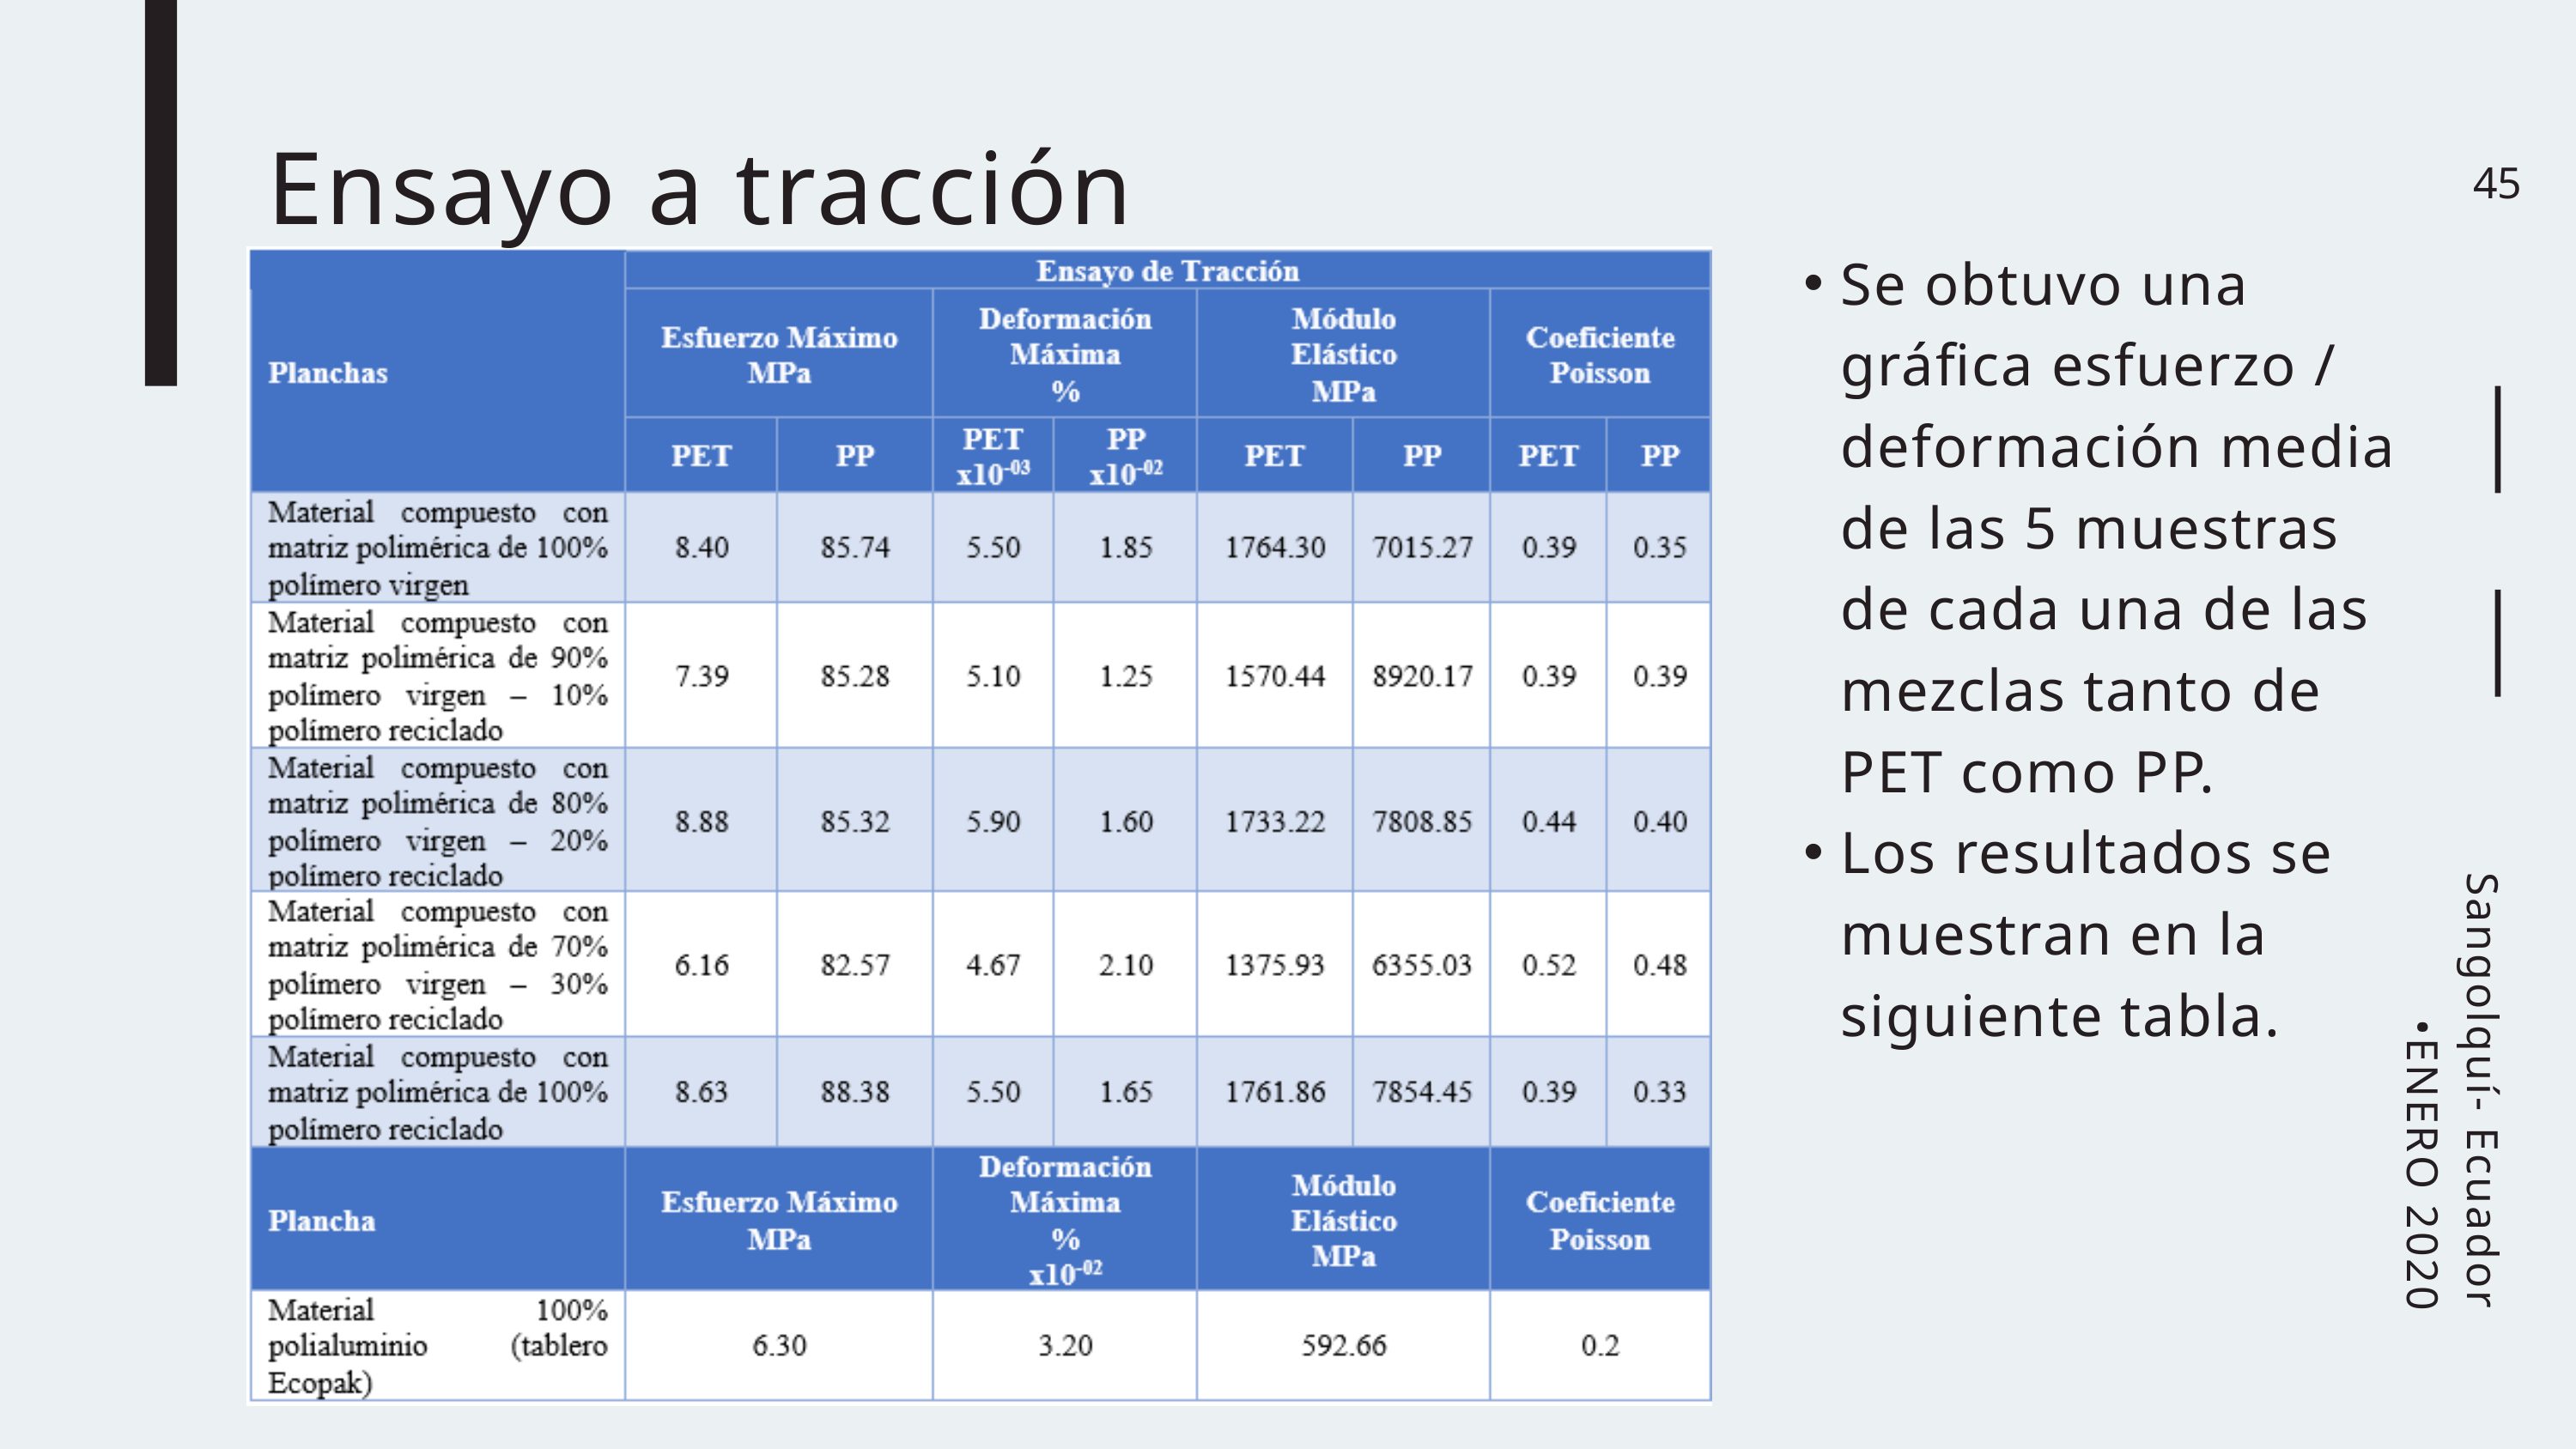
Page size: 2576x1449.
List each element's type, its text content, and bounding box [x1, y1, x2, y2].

text_box 45 [2449, 147, 2523, 208]
text_box [144, 0, 178, 386]
picture [246, 246, 1712, 1407]
text_box [2494, 385, 2501, 494]
text_box Se obtuvo una gráfica esfuerzo / deformación media de las 5 muestras de cada una de las mezclas tanto de PET como PP. Los resultados se muestran en la siguiente tabla. [1766, 234, 2402, 1048]
text_box [2494, 589, 2501, 697]
text_box Ensayo a tracción [267, 101, 2285, 326]
text_box Sangolquí- Ecuador •ENERO 2020 [2398, 855, 2519, 1312]
